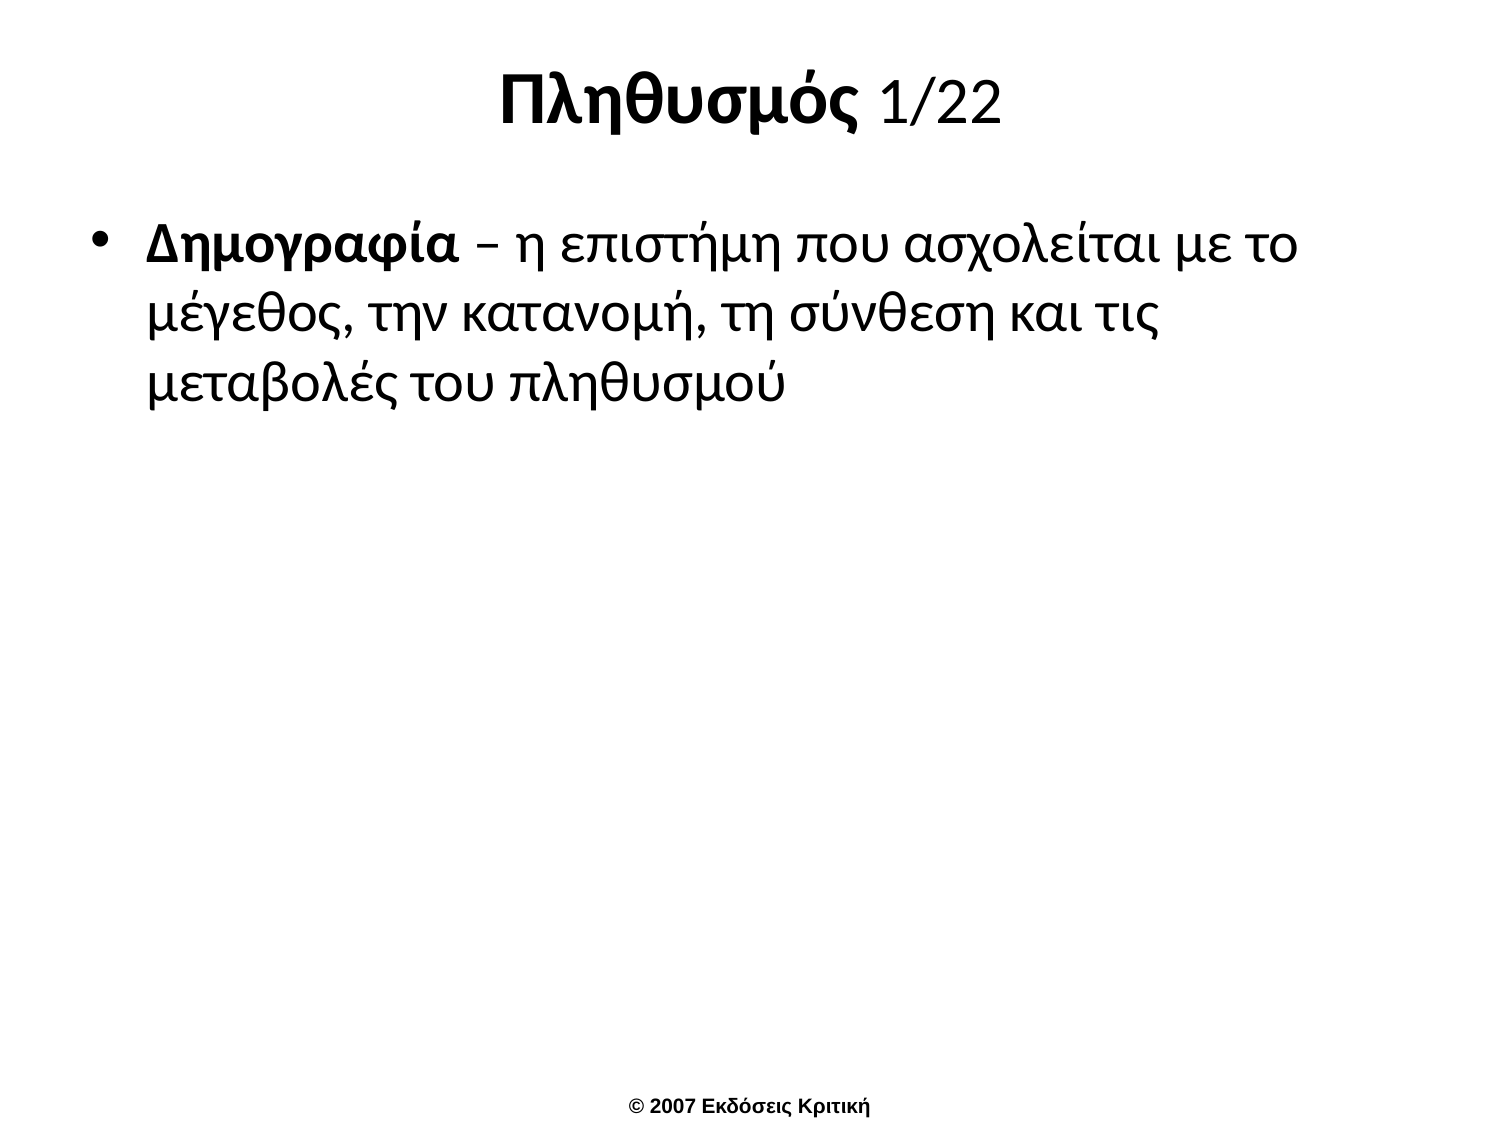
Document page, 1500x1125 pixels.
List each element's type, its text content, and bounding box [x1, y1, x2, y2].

title Πληθυσμός 1/22 [76, 19, 1427, 169]
list Δημογραφία – η επιστήμη που ασχολείται με το μέγεθος, την κατανομή, τη σύνθεση και τις μεταβολές του πληθυσμού [75, 196, 1425, 1024]
